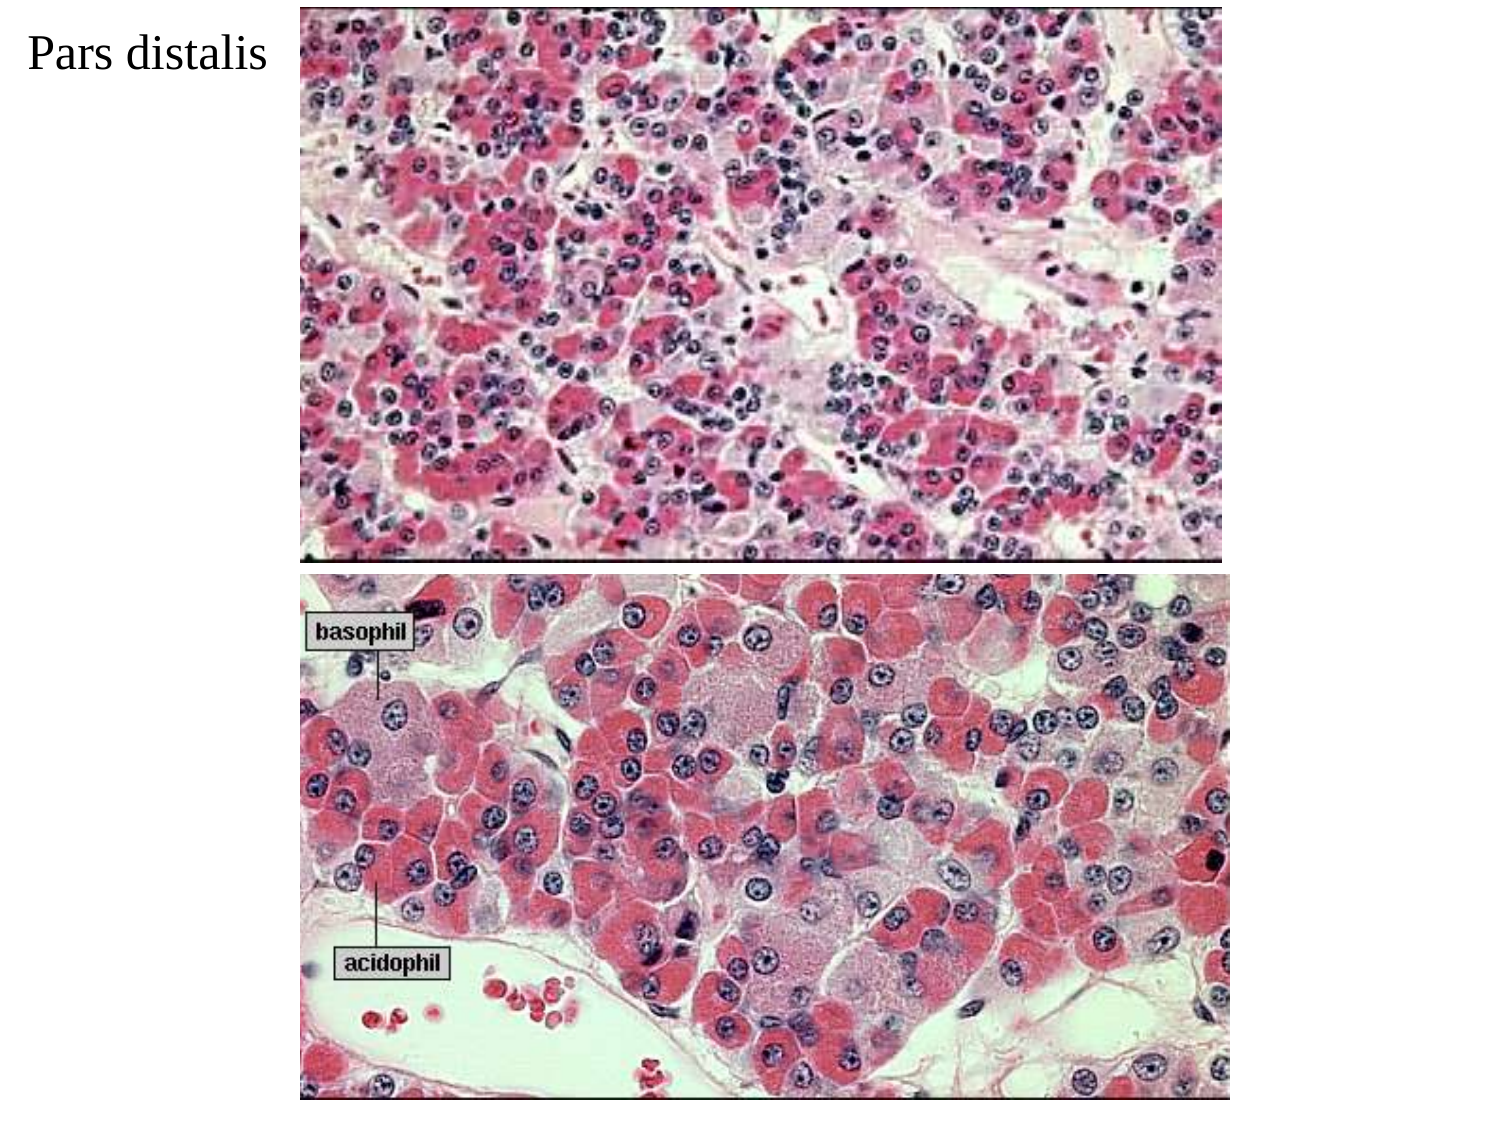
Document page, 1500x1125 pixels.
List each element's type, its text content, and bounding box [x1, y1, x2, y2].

text_box Pars distalis [12, 11, 294, 87]
picture [299, 7, 1222, 563]
picture [299, 574, 1230, 1101]
